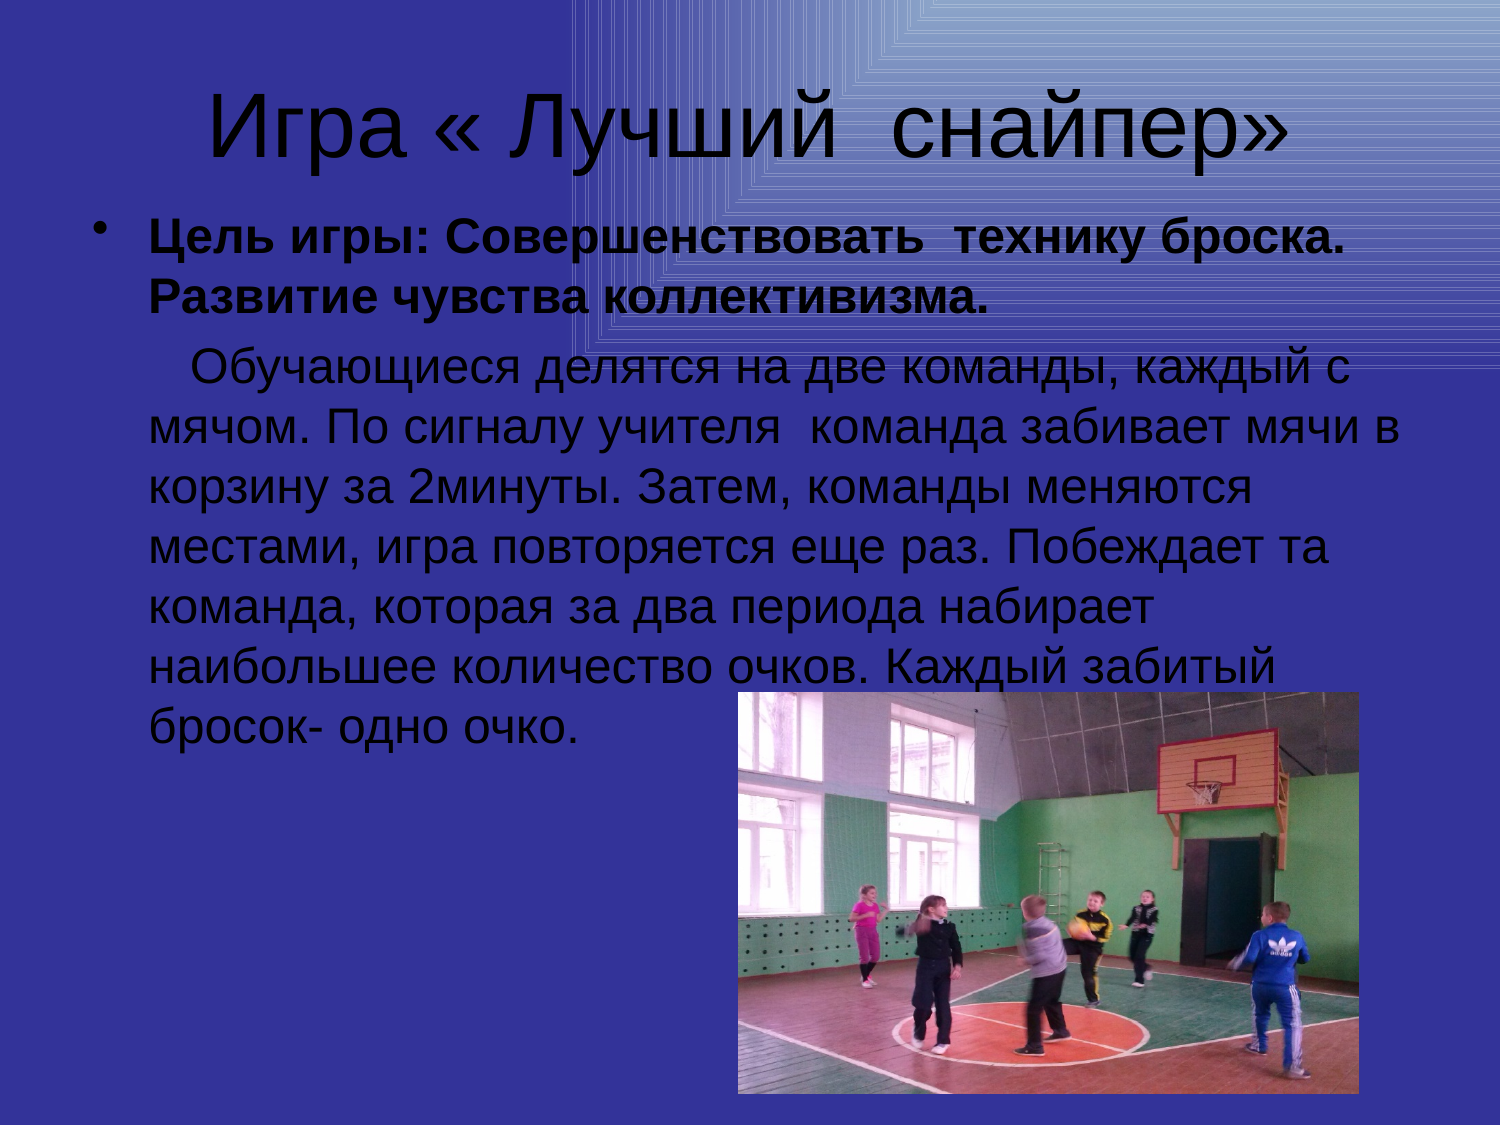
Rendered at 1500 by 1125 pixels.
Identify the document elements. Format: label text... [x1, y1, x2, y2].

title Игра « Лучший снайпер» [75, 45, 1425, 197]
picture [737, 692, 1359, 1095]
list Цель игры: Совершенствовать технику броска. Развитие чувства коллективизма. Обучающиеся делятся на две команды, каждый с мячом. По сигналу учителя команда забивает мячи в корзину за 2минуты. Затем, команды меняются местами, игра повторяется еще раз. Побеждает та команда, которая за два периода набирает наибольшее количество очков. Каждый забитый бросок- одно очко. [76, 196, 1427, 939]
